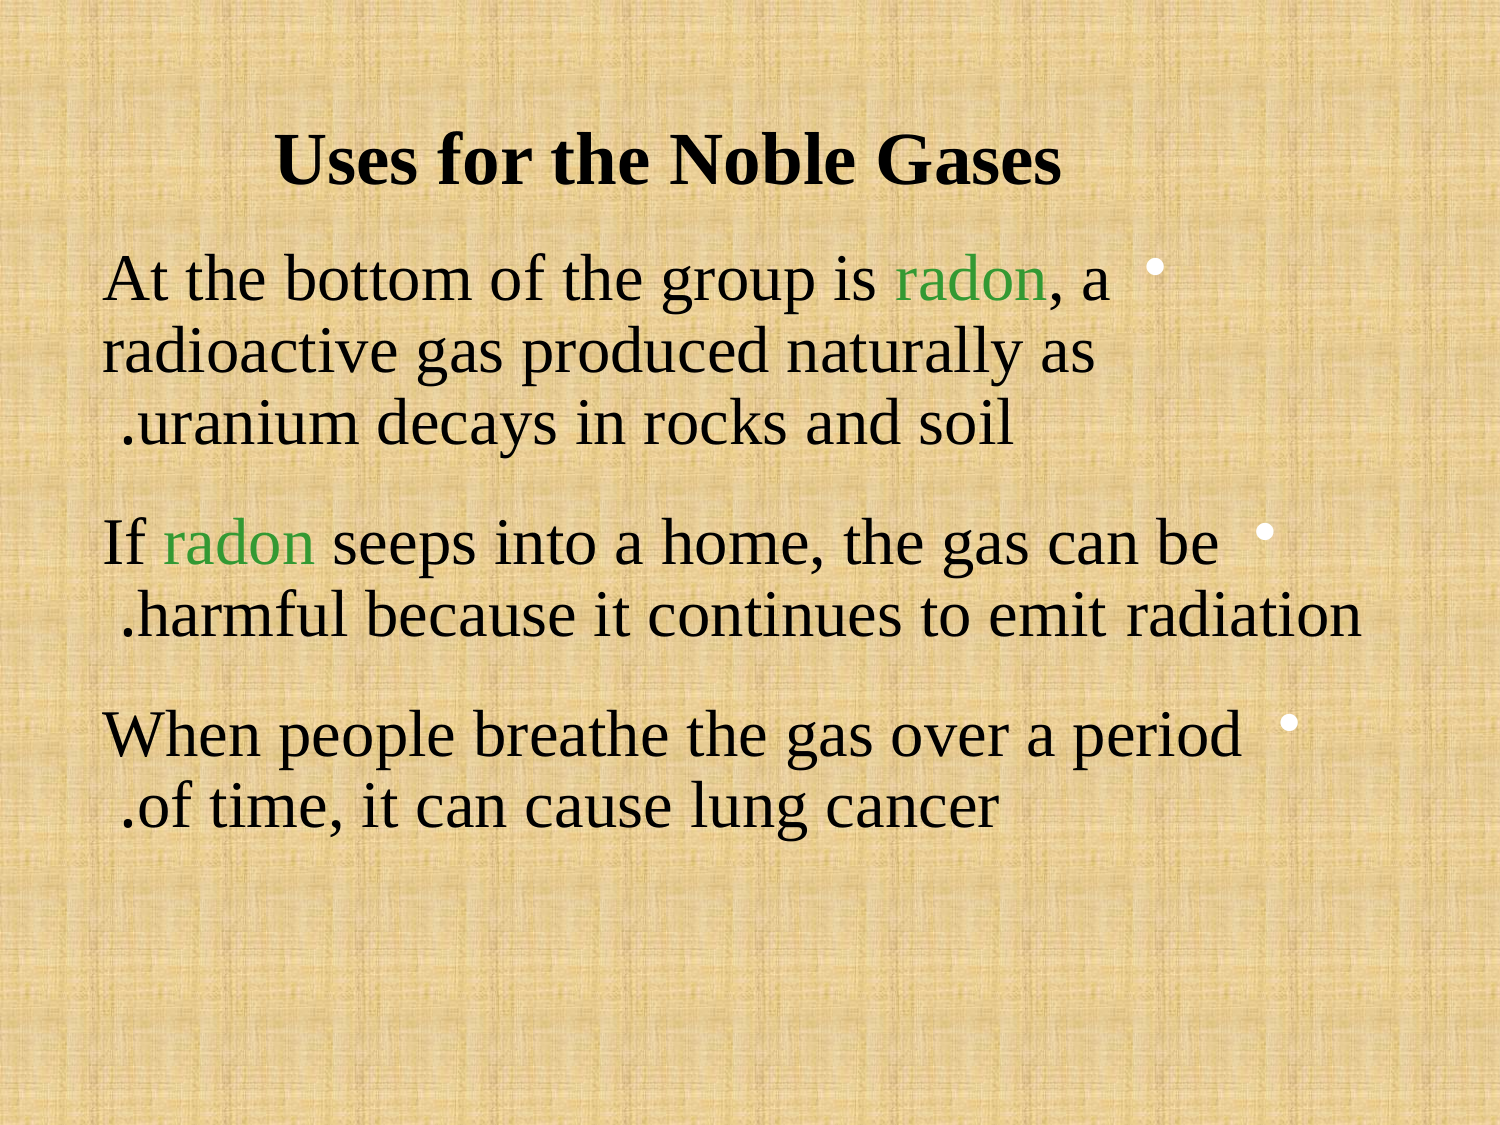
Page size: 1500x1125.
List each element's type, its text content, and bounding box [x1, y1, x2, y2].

picture [0, 0, 1500, 1125]
text_box When people breathe the gas over a period of time, it can cause lung cancer. [87, 691, 1363, 850]
text_box If radon seeps into a home, the gas can be harmful because it continues to emit radiation. [87, 499, 1450, 659]
text_box At the bottom of the group is radon, a radioactive gas produced naturally as uranium decays in rocks and soil. [87, 235, 1363, 466]
text_box Uses for the Noble Gases [258, 112, 1079, 209]
